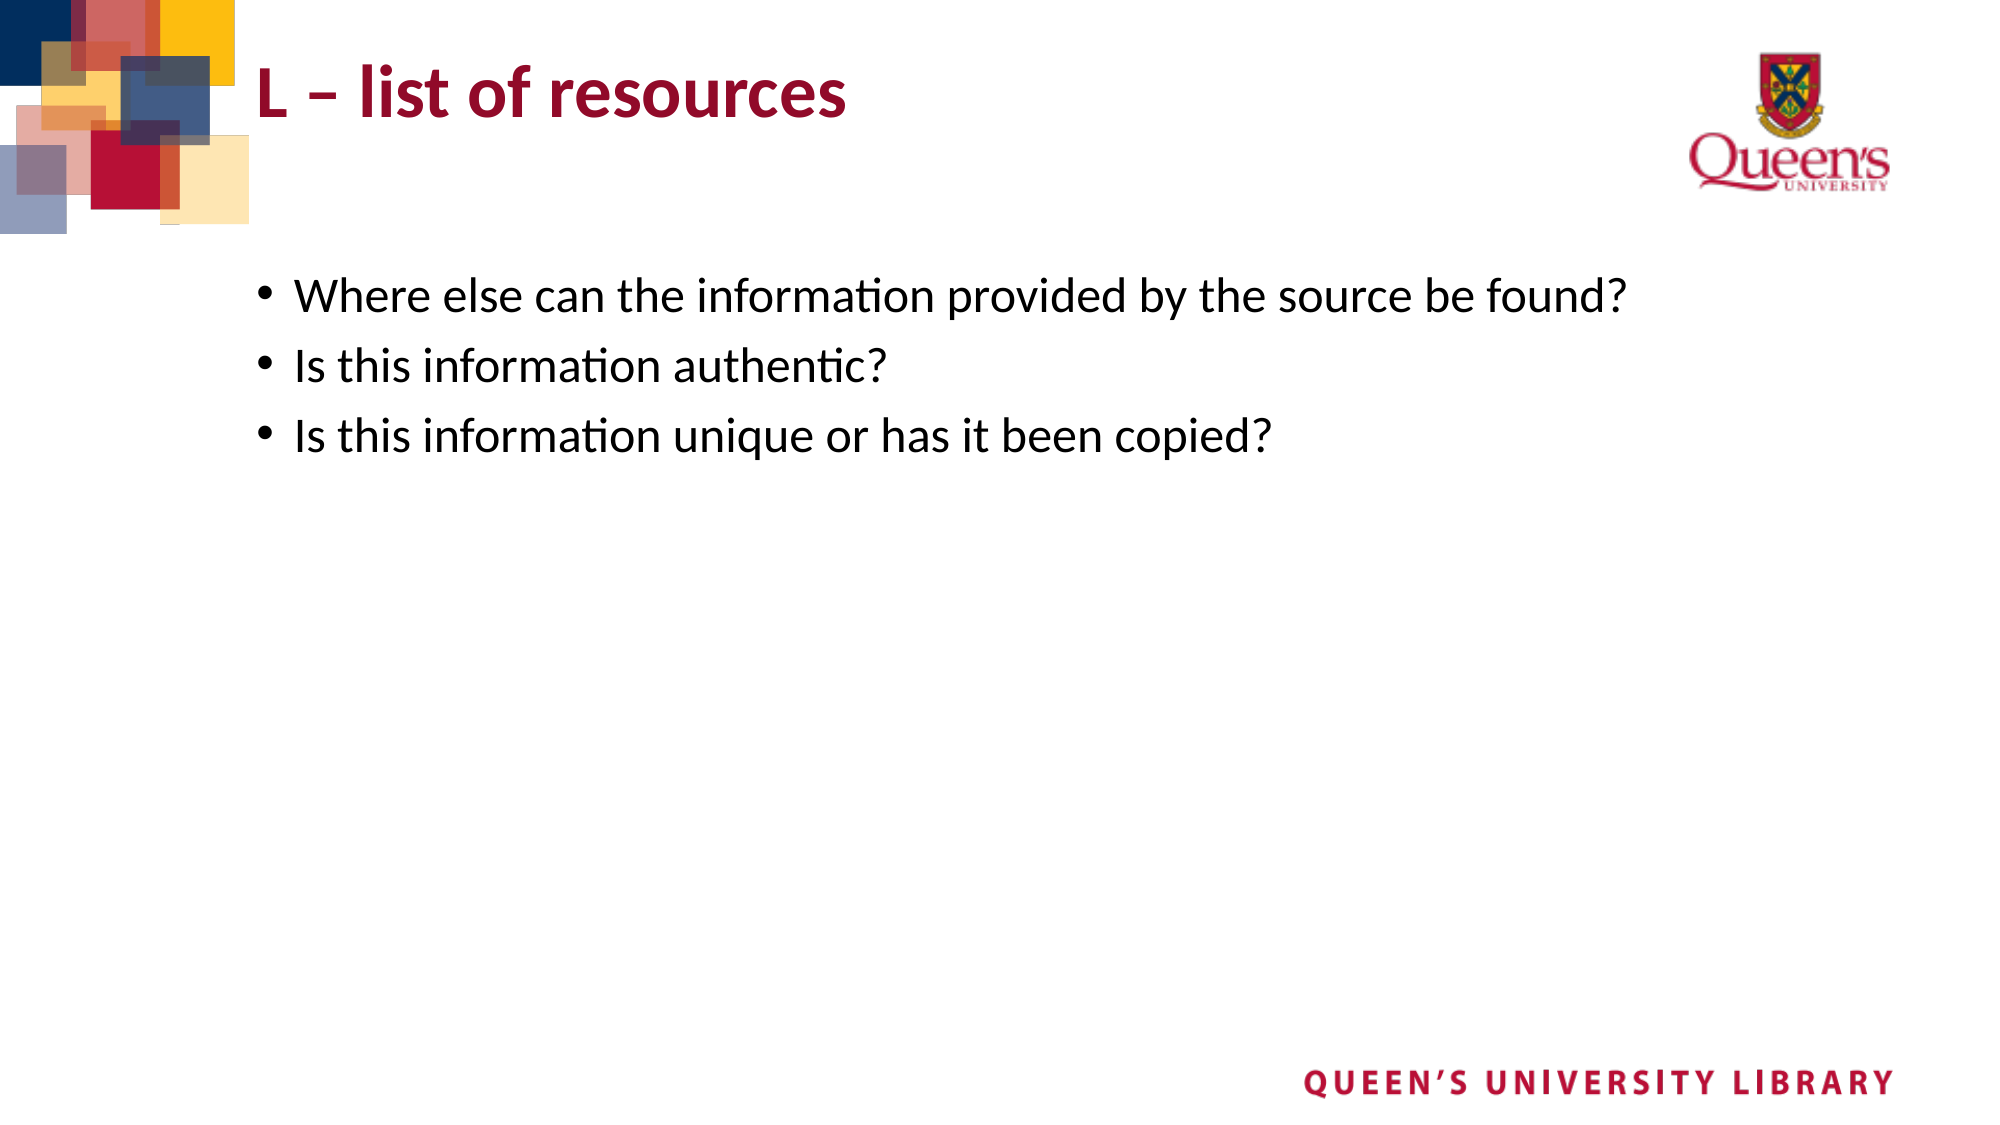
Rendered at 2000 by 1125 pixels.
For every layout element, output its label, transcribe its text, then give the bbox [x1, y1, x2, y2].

list Where else can the information provided by the source be found? Is this information authentic? Is this information unique or has it been copied? [256, 262, 1901, 969]
title L – list of resources [256, 26, 1595, 181]
picture [0, 0, 249, 234]
